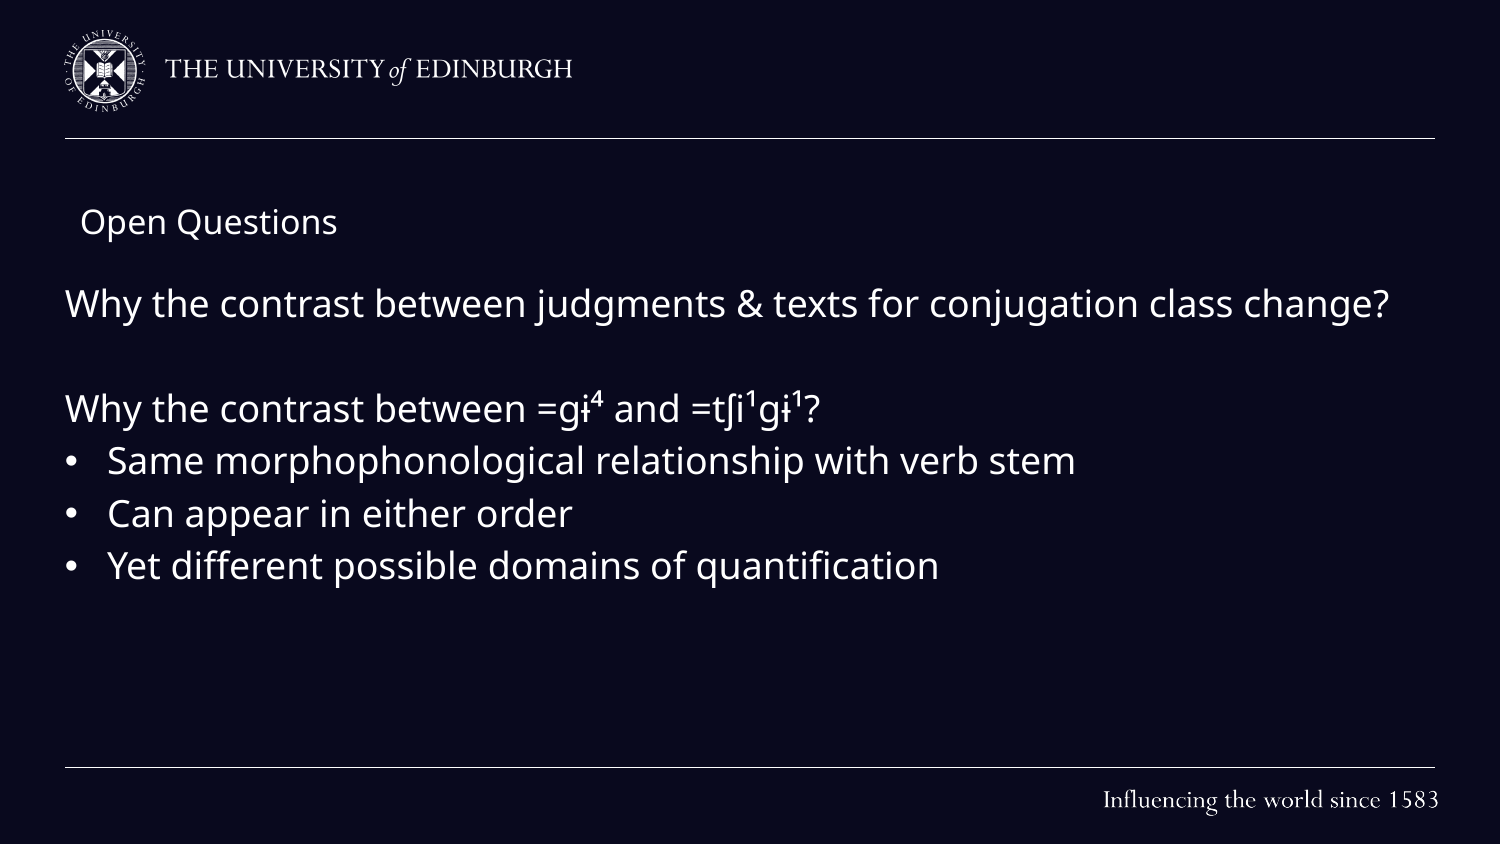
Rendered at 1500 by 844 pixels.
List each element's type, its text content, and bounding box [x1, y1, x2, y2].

picture [1069, 767, 1473, 834]
title Open Questions [64, 185, 1390, 257]
picture [64, 30, 572, 112]
list Why the contrast between judgments & texts for conjugation class change? Why the contrast between =gɨ⁴ and =tʃi¹gɨ¹? Same morphophonological relationship with verb stem Can appear in either order Yet different possible domains of quantification [64, 280, 1413, 733]
